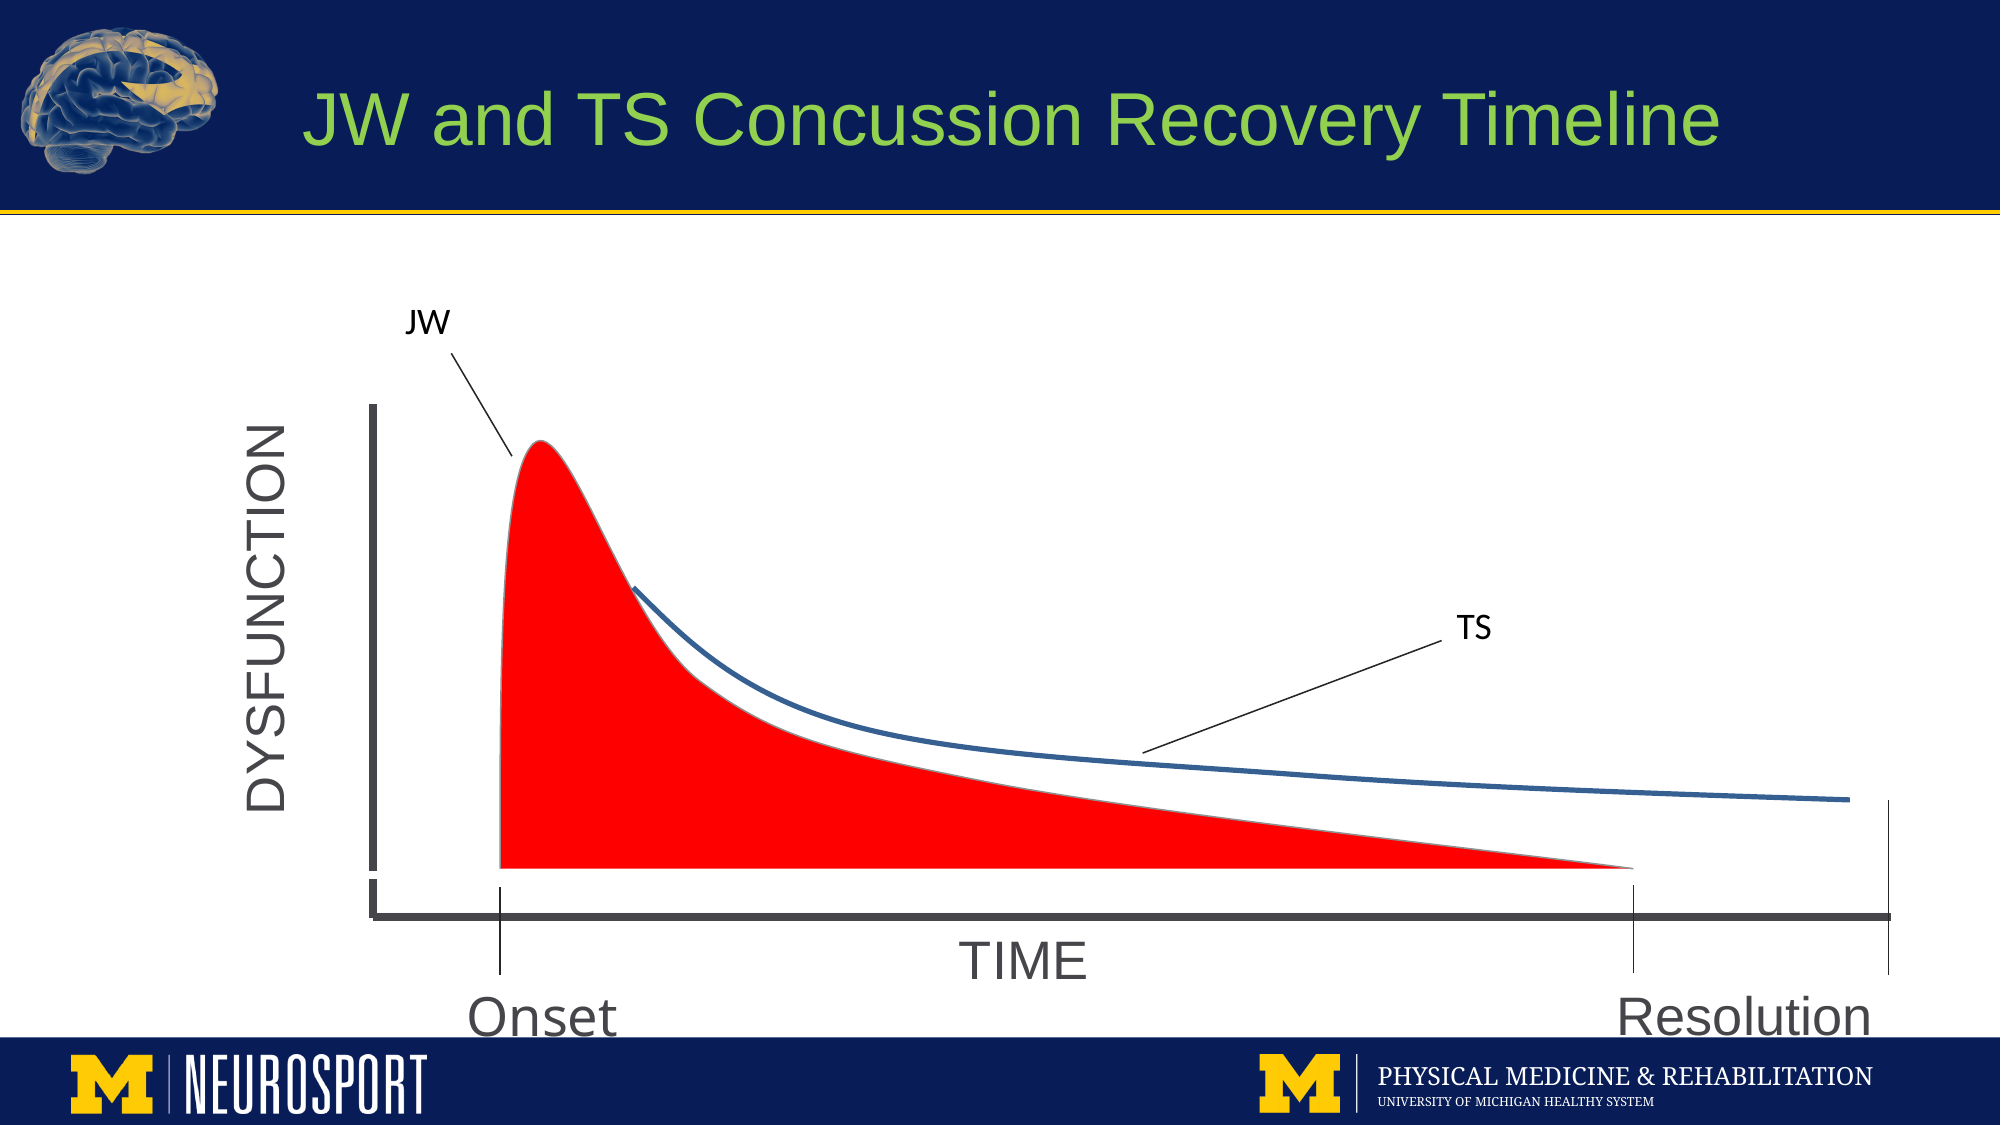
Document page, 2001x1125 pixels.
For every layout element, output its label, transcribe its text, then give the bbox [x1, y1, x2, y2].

picture [0, 21, 223, 183]
picture [1259, 1054, 1370, 1113]
text_box JW [390, 289, 730, 350]
text_box Onset [451, 974, 669, 1036]
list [369, 884, 1596, 922]
text_box TIME [943, 930, 1105, 999]
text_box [1601, 884, 1891, 1055]
title JW and TS Concussion Recovery Timeline [287, 84, 1913, 176]
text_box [1142, 640, 1442, 754]
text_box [451, 353, 513, 457]
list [369, 404, 1891, 883]
picture [71, 1054, 427, 1114]
text_box DYSFUNCTION [222, 354, 304, 830]
